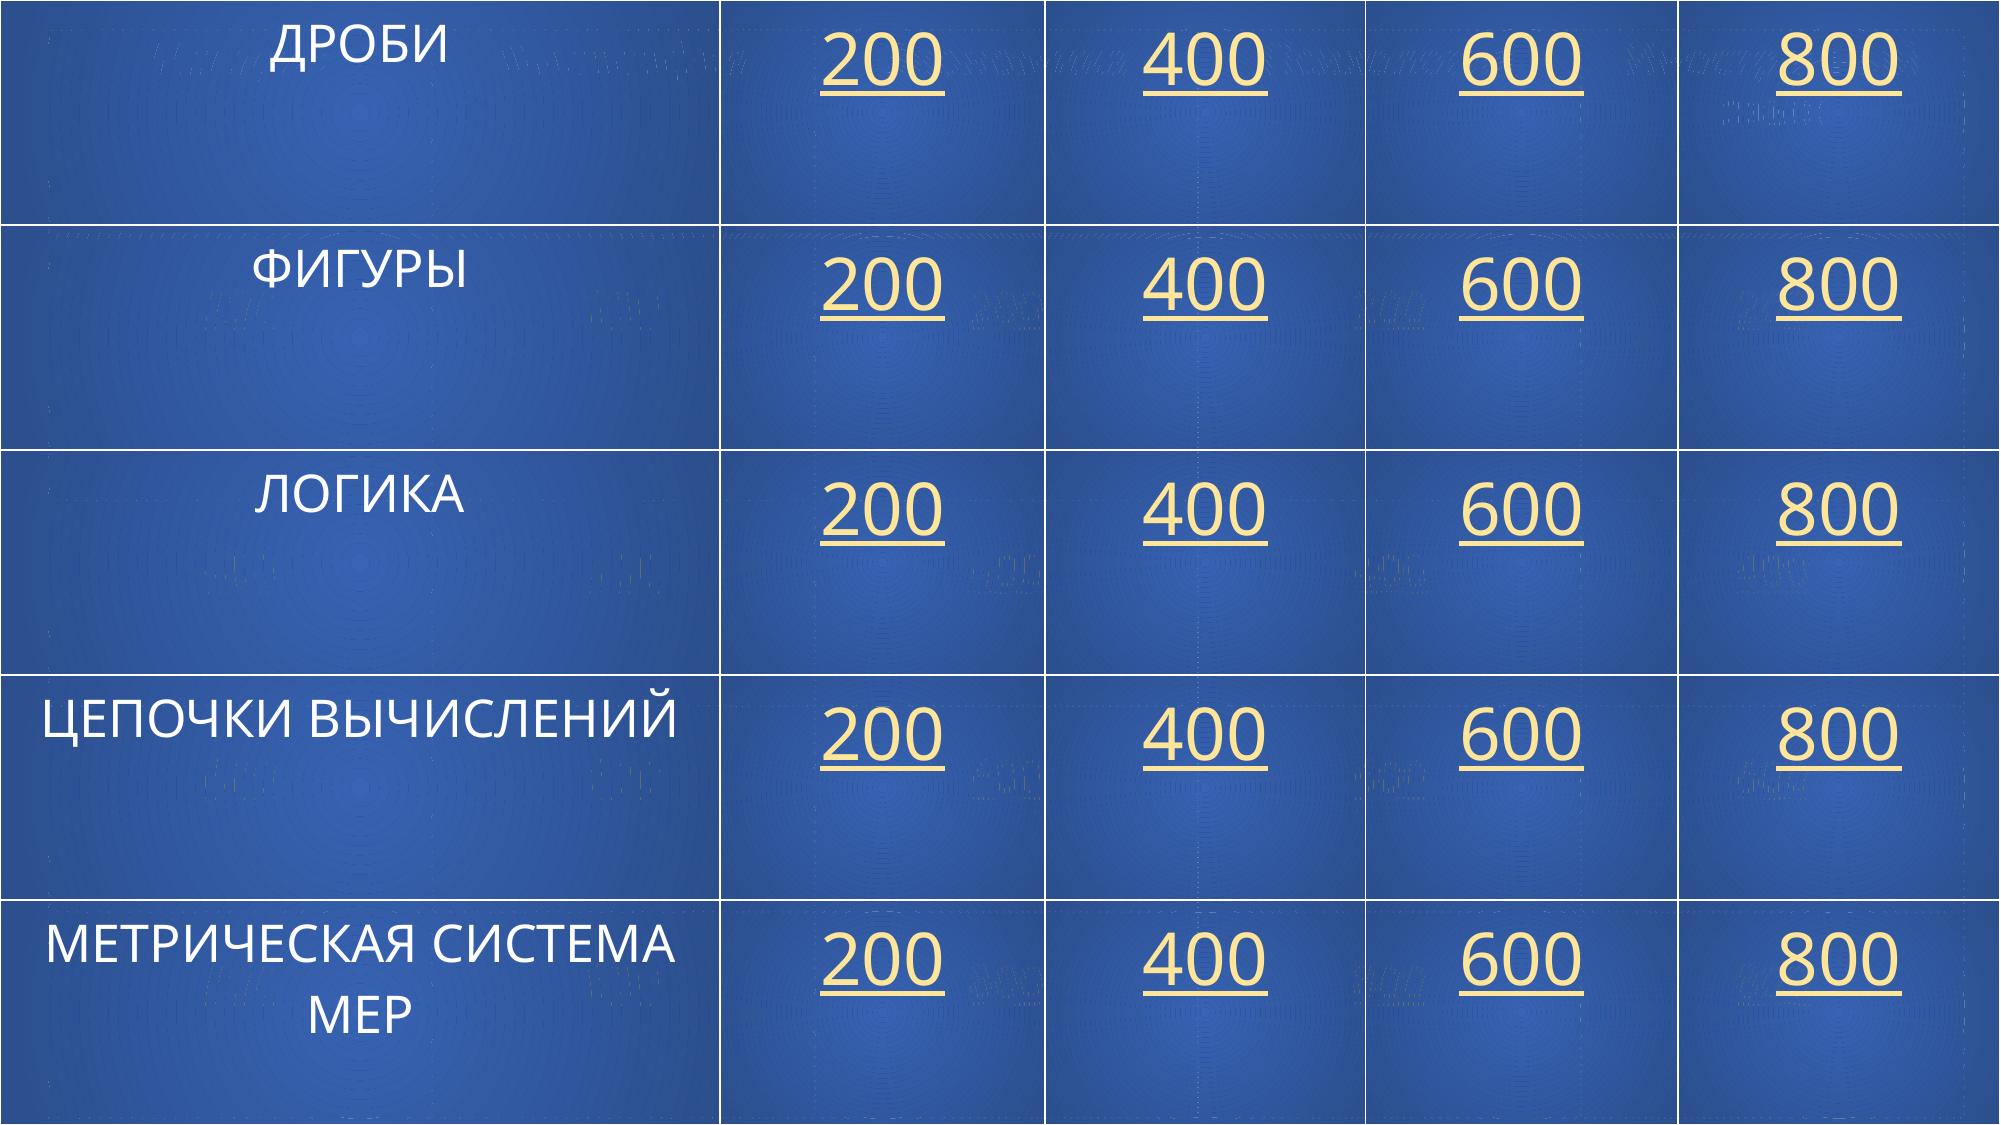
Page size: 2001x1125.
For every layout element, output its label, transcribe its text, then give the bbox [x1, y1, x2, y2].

table_cell ЛОГИКА [1, 451, 719, 674]
table_header ДРОБИ [1, 1, 719, 224]
table_cell 800 [1679, 226, 1999, 449]
table_header 600 [1366, 1, 1677, 224]
table_cell 400 [1046, 901, 1365, 1124]
table_cell 400 [1046, 676, 1365, 899]
table_cell 800 [1679, 451, 1999, 674]
table_header 200 [721, 1, 1044, 224]
table_cell 200 [721, 226, 1044, 449]
table_cell ФИГУРЫ [1, 226, 719, 449]
table_cell 600 [1366, 226, 1677, 449]
table_cell 600 [1366, 676, 1677, 899]
table_header 800 [1679, 1, 1999, 224]
table_cell 200 [721, 676, 1044, 899]
table_cell 800 [1679, 676, 1999, 899]
table_cell ЦЕПОЧКИ ВЫЧИСЛЕНИЙ [1, 676, 719, 899]
table_cell 800 [1679, 901, 1999, 1124]
table_cell 600 [1366, 901, 1677, 1124]
table_cell 200 [721, 451, 1044, 674]
table_cell 200 [721, 901, 1044, 1124]
table_cell 400 [1046, 226, 1365, 449]
table_cell 400 [1046, 451, 1365, 674]
table_cell МЕТРИЧЕСКАЯ СИСТЕМА МЕР [1, 901, 719, 1124]
table_cell 600 [1366, 451, 1677, 674]
table_header 400 [1046, 1, 1365, 224]
